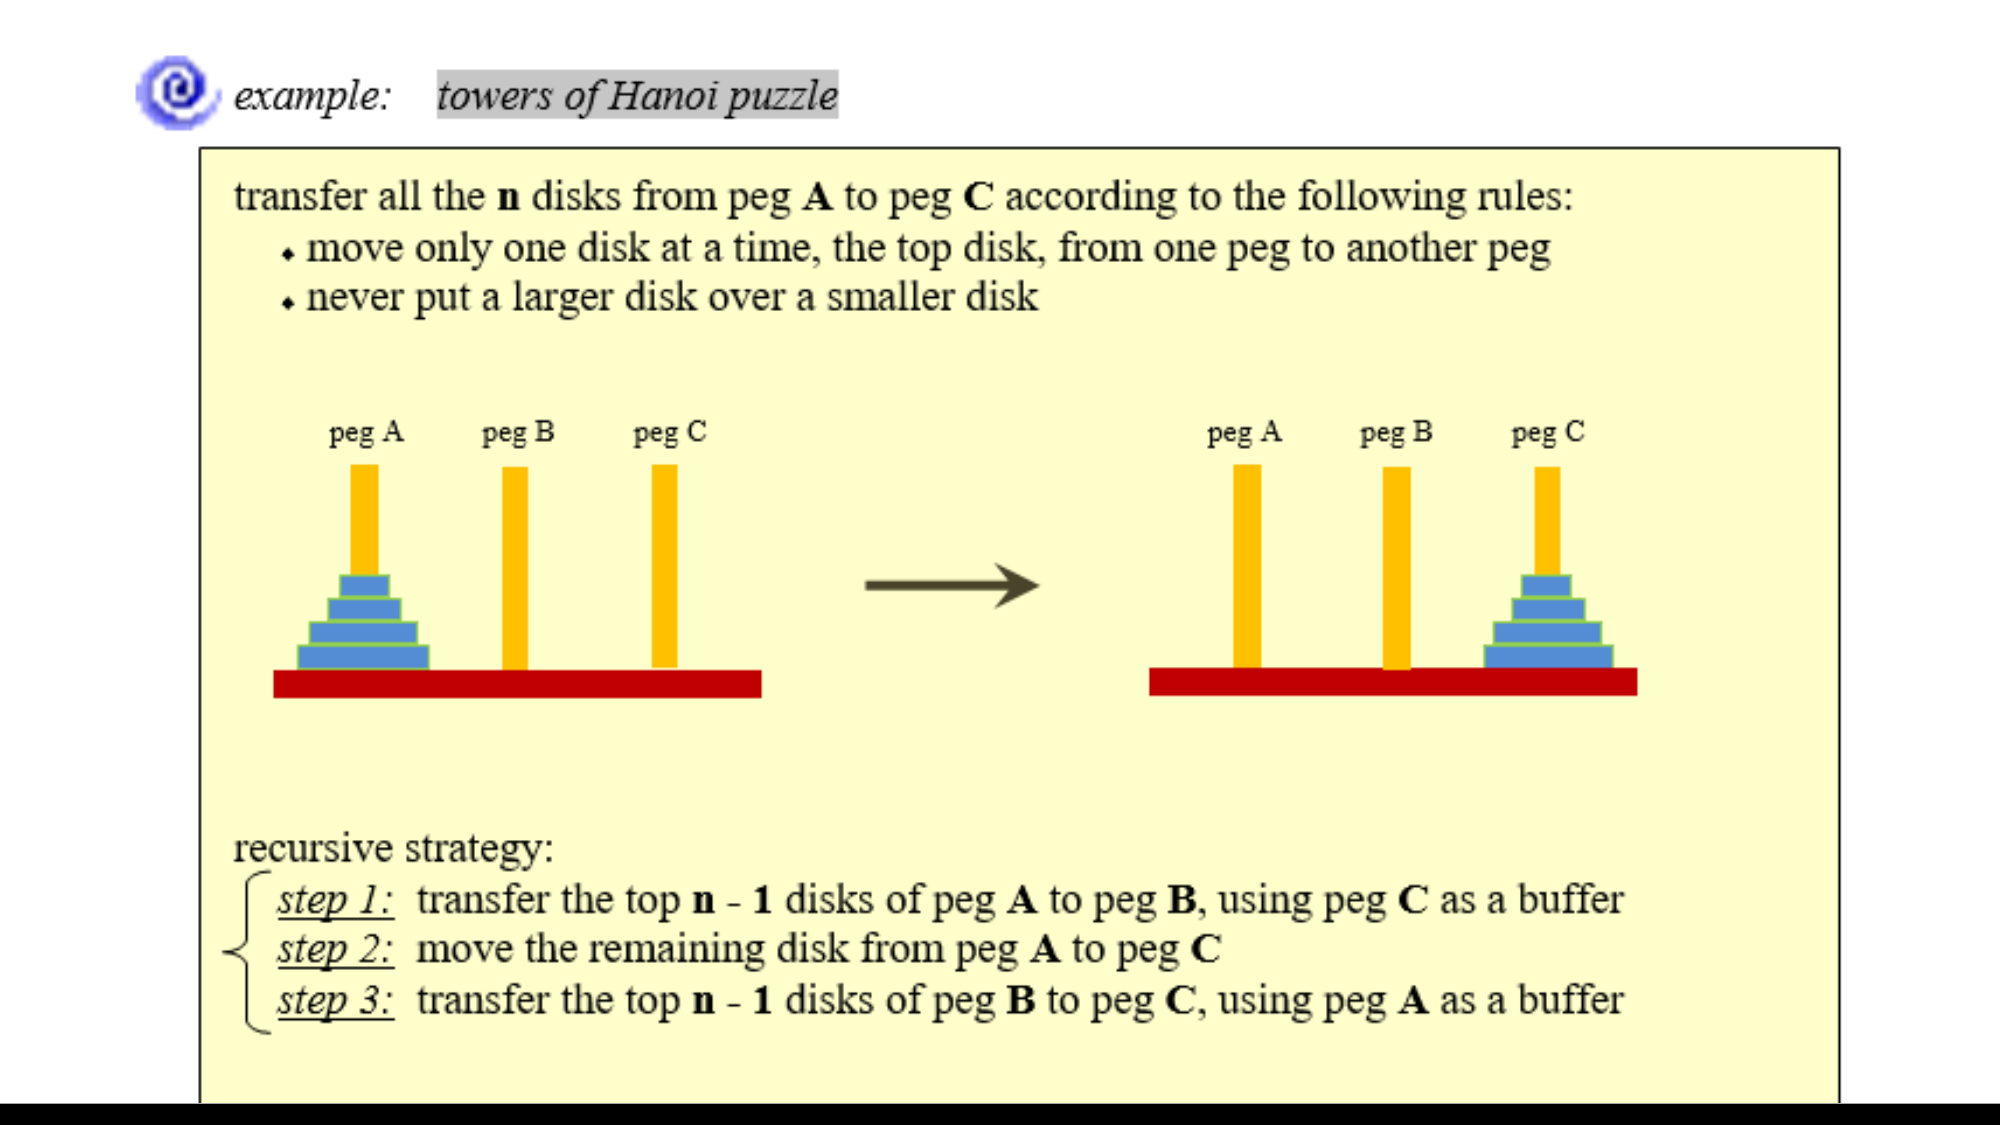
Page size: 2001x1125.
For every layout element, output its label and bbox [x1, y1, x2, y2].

picture [120, 26, 1888, 1103]
